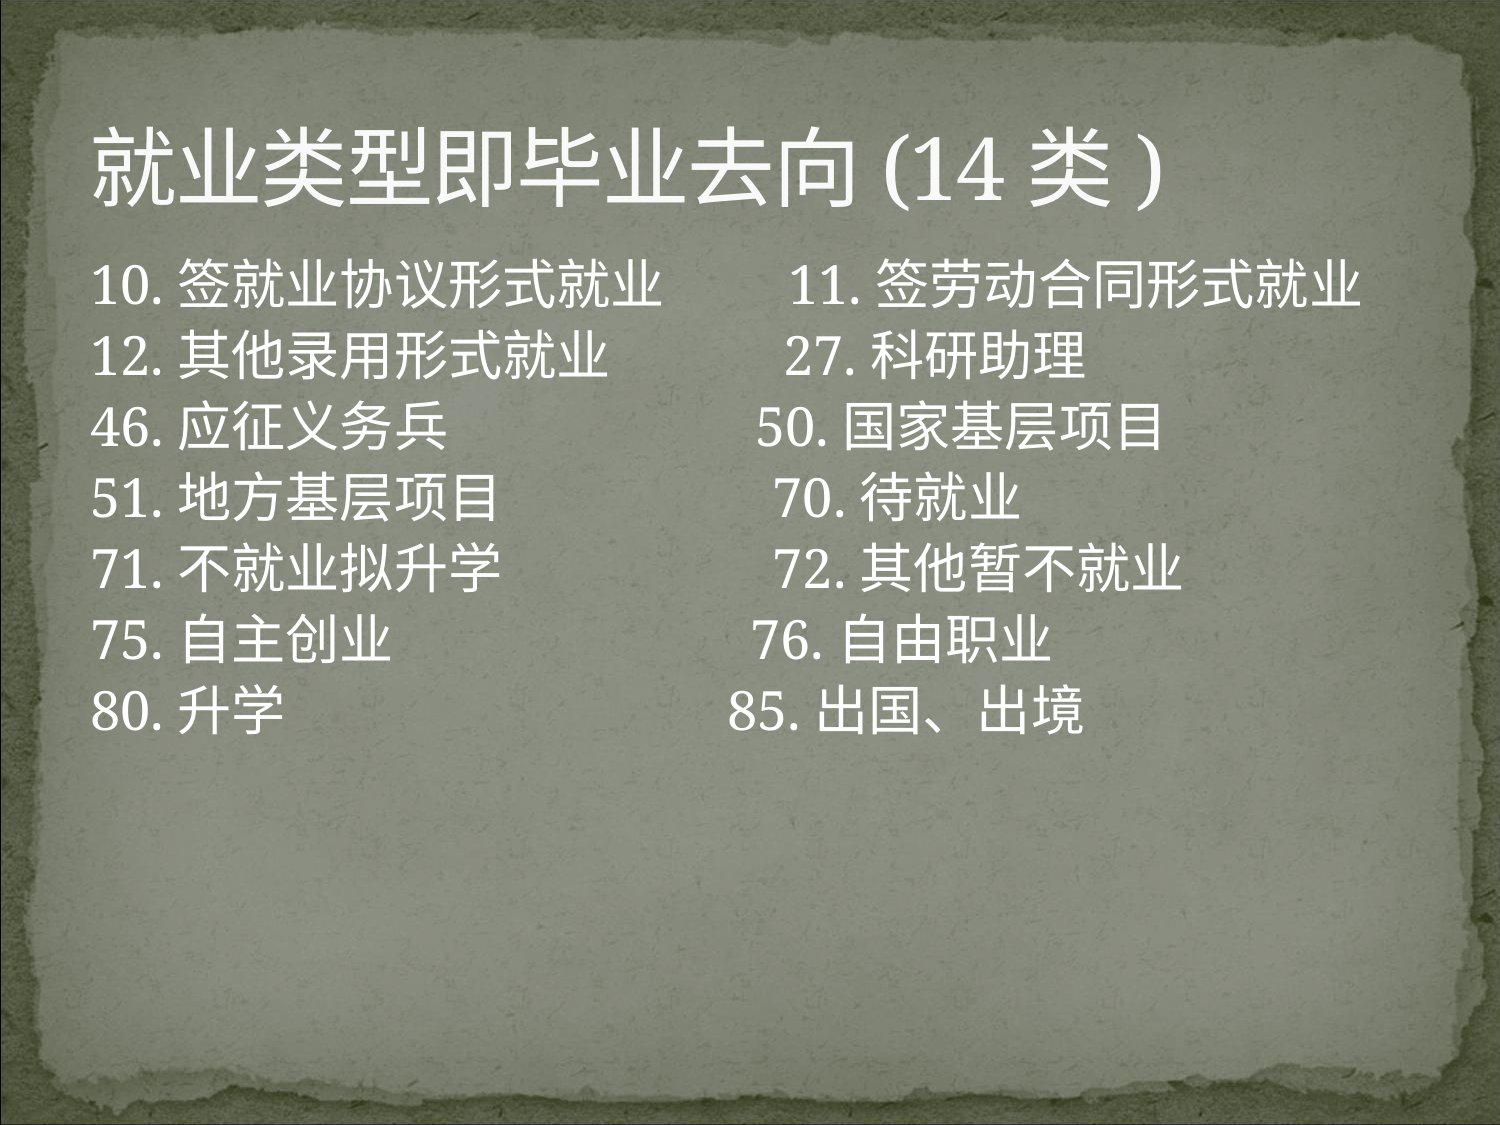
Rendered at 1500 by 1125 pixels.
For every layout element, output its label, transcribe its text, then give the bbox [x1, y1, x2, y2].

list 10.签就业协议形式就业 11.签劳动合同形式就业 12.其他录用形式就业 27.科研助理 46.应征义务兵 50.国家基层项目 51.地方基层项目 70.待就业 71.不就业拟升学 72.其他暂不就业 75.自主创业 76.自由职业 80.升学 85.出国、出境 [74, 249, 1426, 1001]
title 就业类型即毕业去向(14类) [74, 24, 1425, 225]
picture [0, 0, 1500, 1125]
